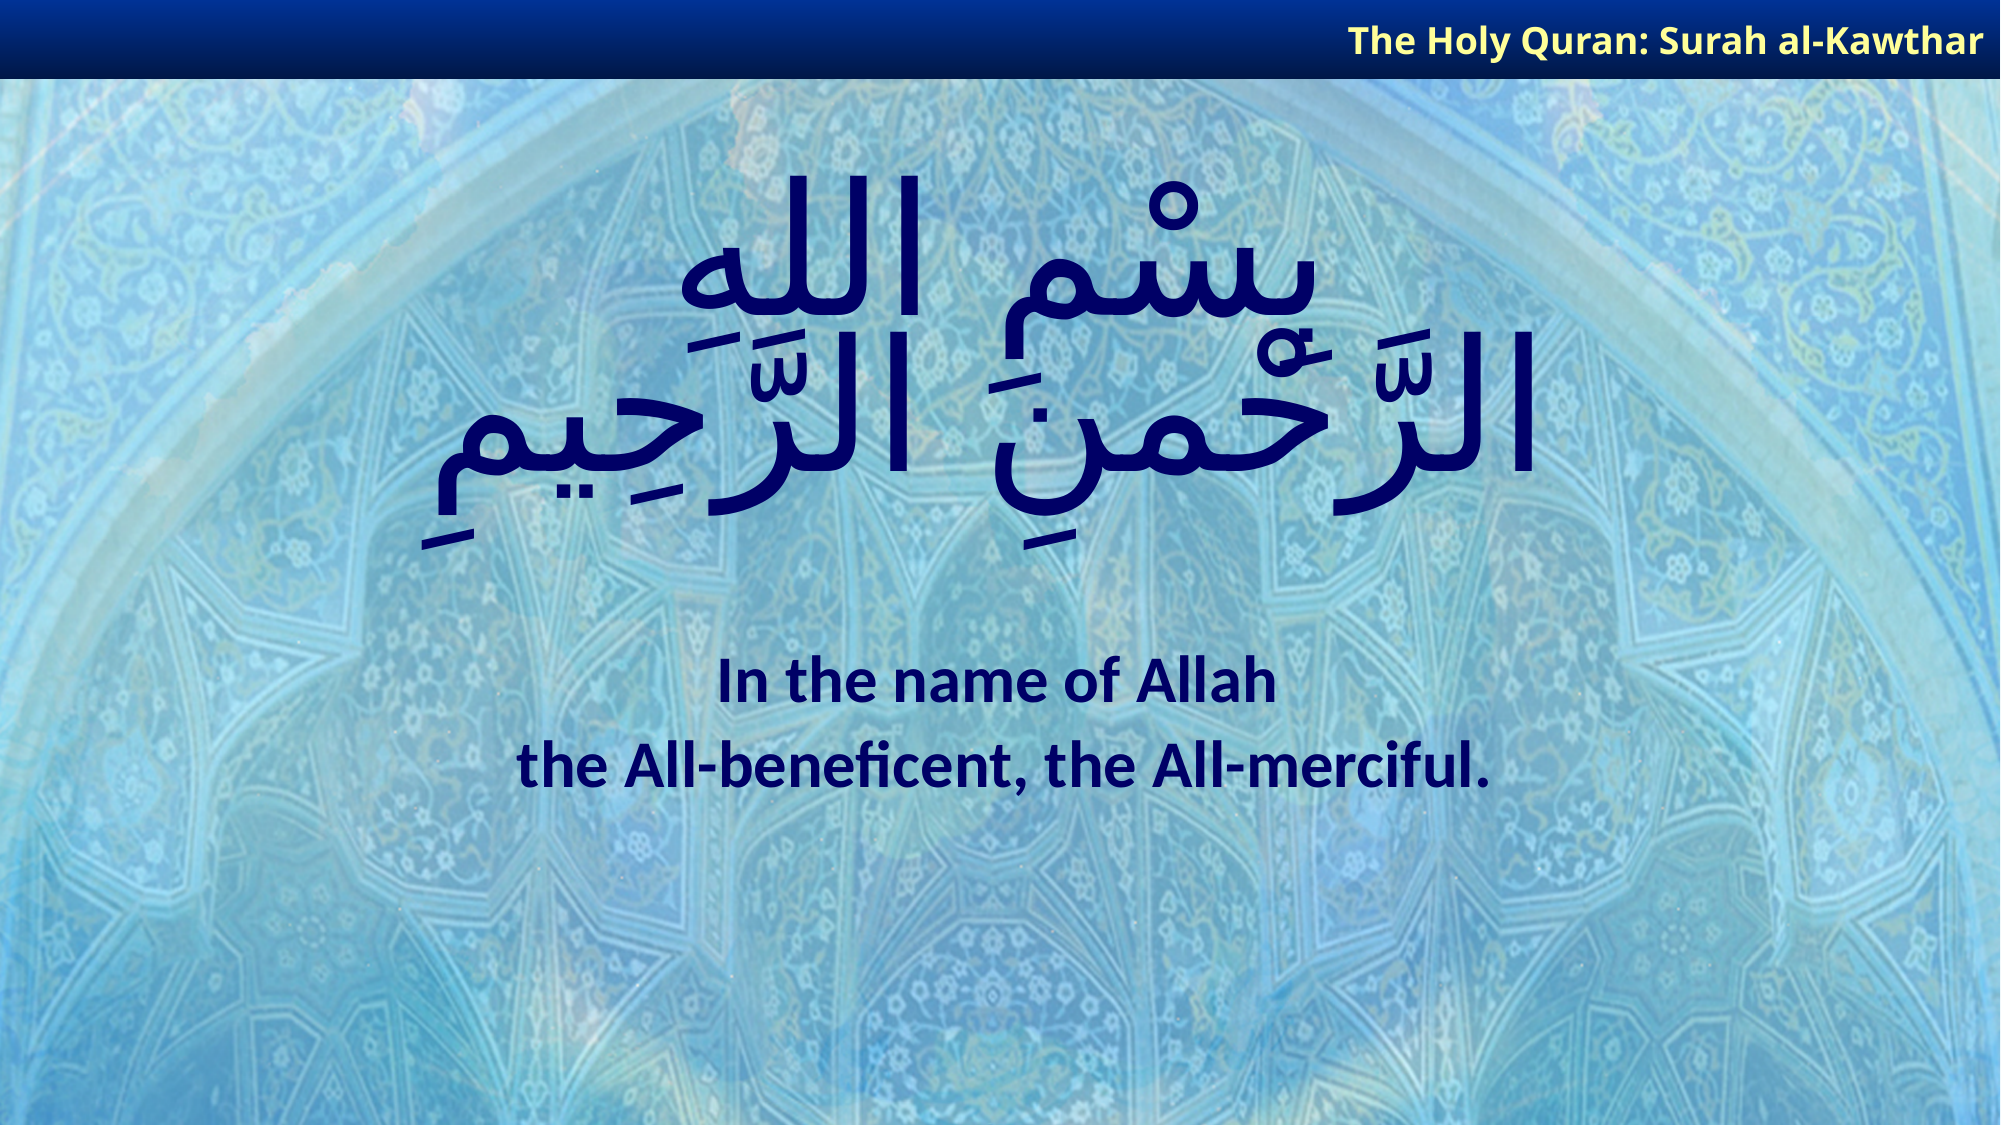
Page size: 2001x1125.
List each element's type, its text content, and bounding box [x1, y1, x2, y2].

picture [0, 0, 2001, 1125]
subtitle In the name of Allah the All-beneficent, the All-merciful. [206, 637, 1804, 925]
title بِسْمِ اللهِ الرَّحْمنِ الرَّحِيمِ [362, 231, 1638, 473]
text_box The Holy Quran: Surah al-Kawthar [0, 0, 2000, 79]
